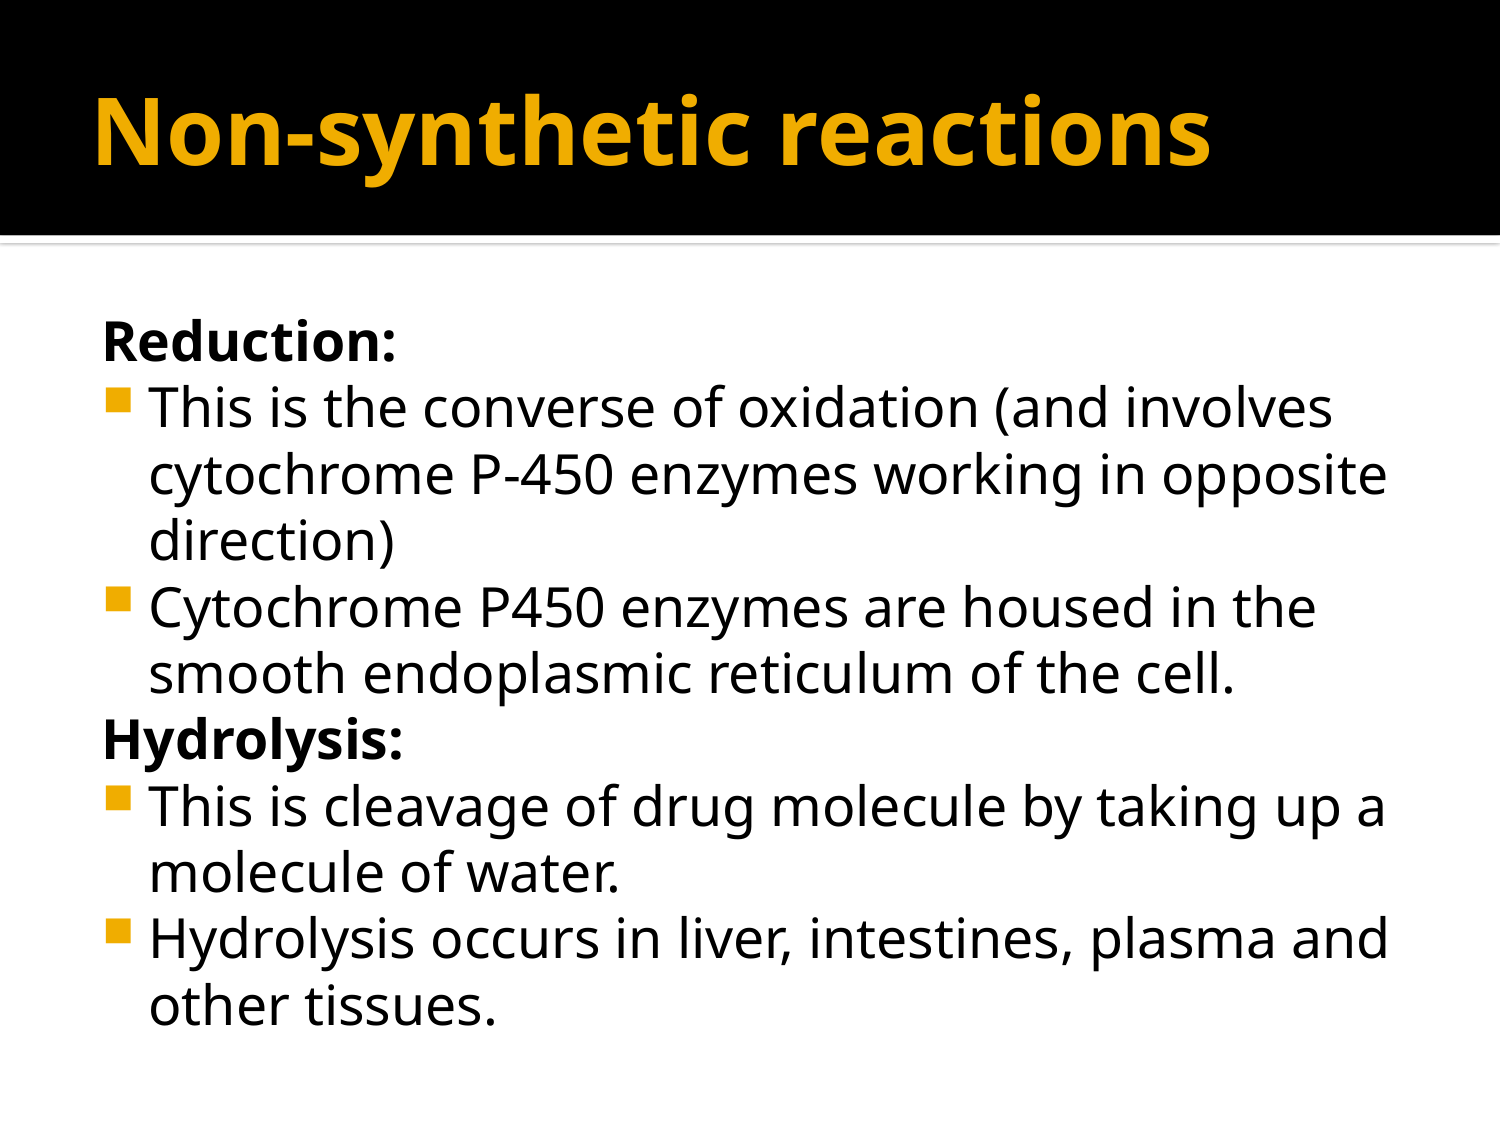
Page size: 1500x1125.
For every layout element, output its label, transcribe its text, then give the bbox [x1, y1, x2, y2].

list Reduction: This is the converse of oxidation (and involves cytochrome P-450 enzymes working in opposite direction) Cytochrome P450 enzymes are housed in the smooth endoplasmic reticulum of the cell. Hydrolysis: This is cleavage of drug molecule by taking up a molecule of water. Hydrolysis occurs in liver, intestines, plasma and other tissues. [75, 291, 1425, 1050]
title Non-synthetic reactions [75, 25, 1425, 231]
